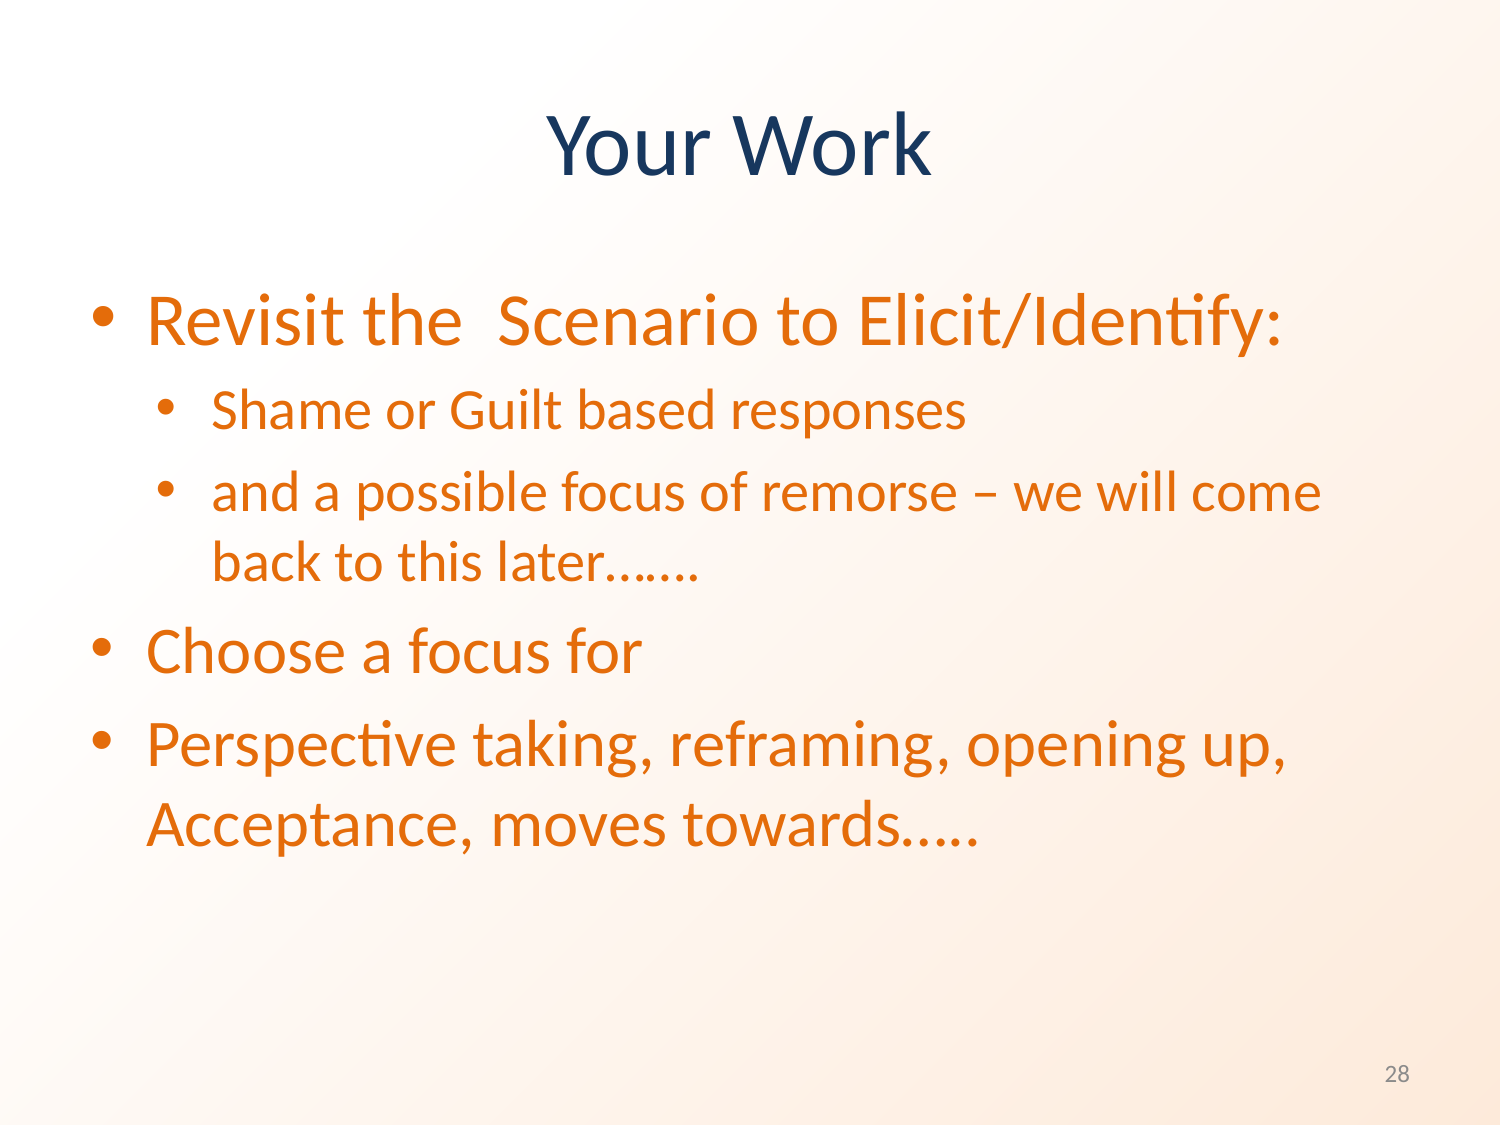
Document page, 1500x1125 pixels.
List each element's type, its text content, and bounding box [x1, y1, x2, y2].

list Revisit the Scenario to Elicit/Identify: Shame or Guilt based responses and a possible focus of remorse – we will come back to this later……. Choose a focus for Perspective taking, reframing, opening up, Acceptance, moves towards….. [75, 262, 1425, 1005]
slide_number 28 [1074, 1042, 1425, 1103]
title Your Work [75, 45, 1425, 233]
